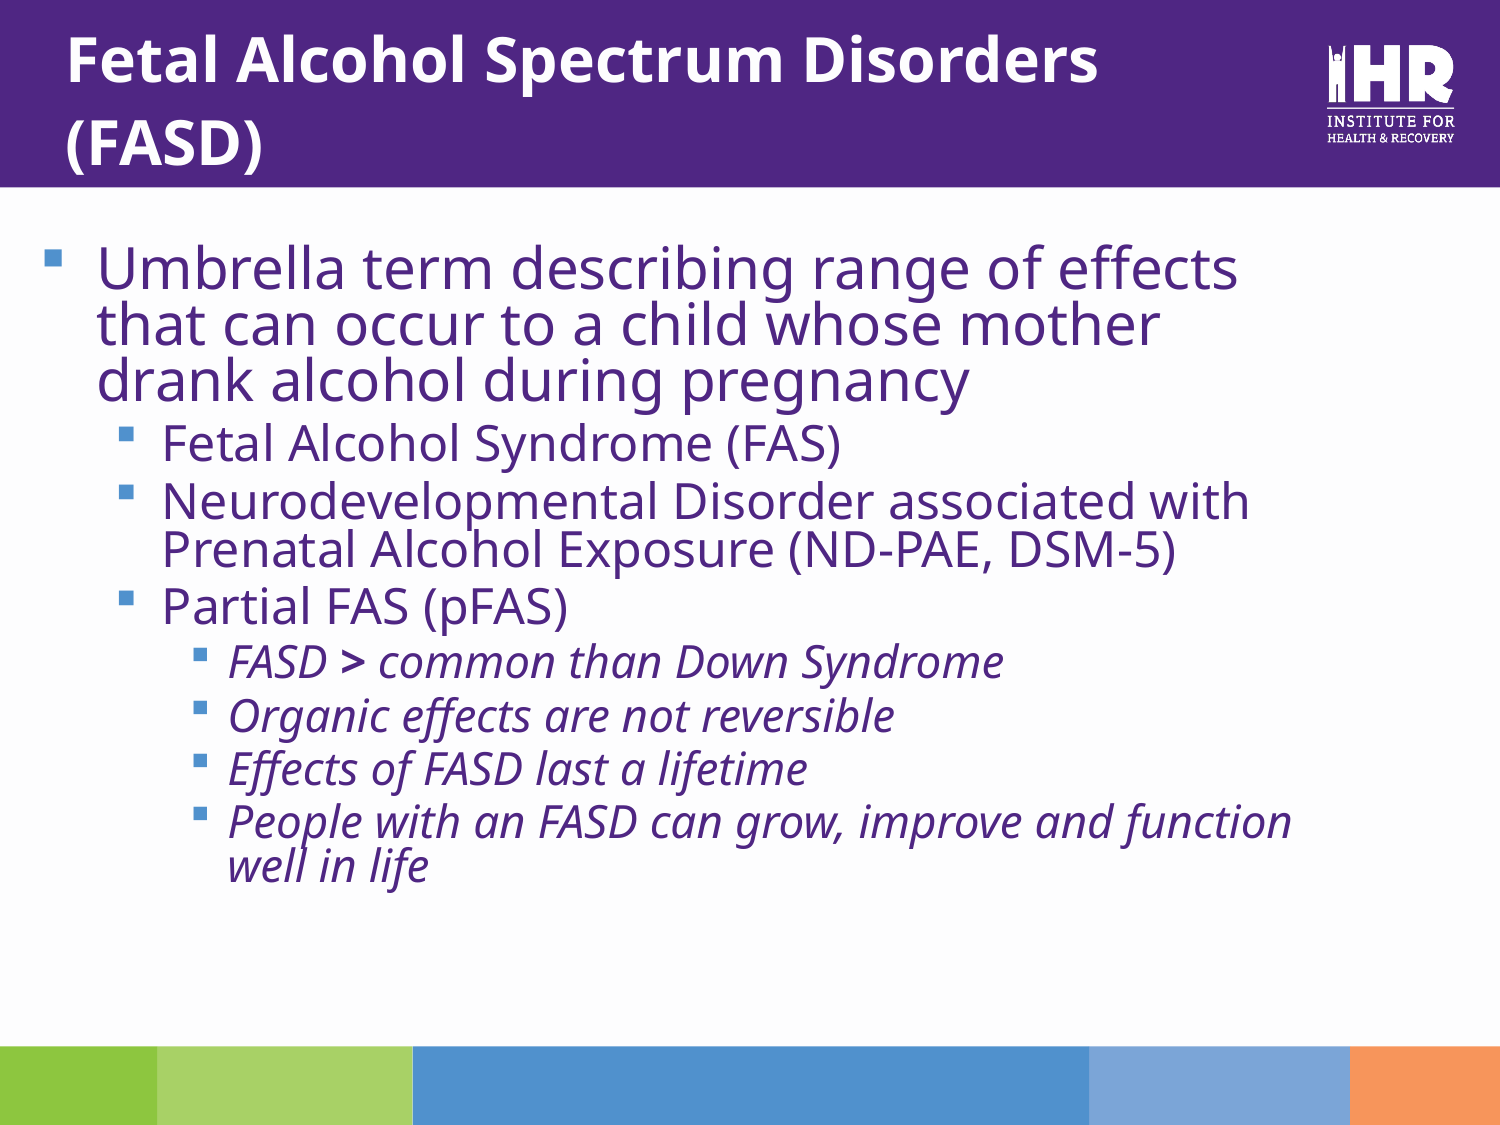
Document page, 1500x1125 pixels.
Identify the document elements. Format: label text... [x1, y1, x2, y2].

list Umbrella term describing range of effects that can occur to a child whose mother drank alcohol during pregnancy Fetal Alcohol Syndrome (FAS) Neurodevelopmental Disorder associated with Prenatal Alcohol Exposure (ND-PAE, DSM-5) Partial FAS (pFAS) FASD > common than Down Syndrome Organic effects are not reversible Effects of FASD last a lifetime People with an FASD can grow, improve and function well in life [24, 237, 1350, 900]
picture [1281, 0, 1500, 188]
title Fetal Alcohol Spectrum Disorders (FASD) [50, 5, 1375, 131]
